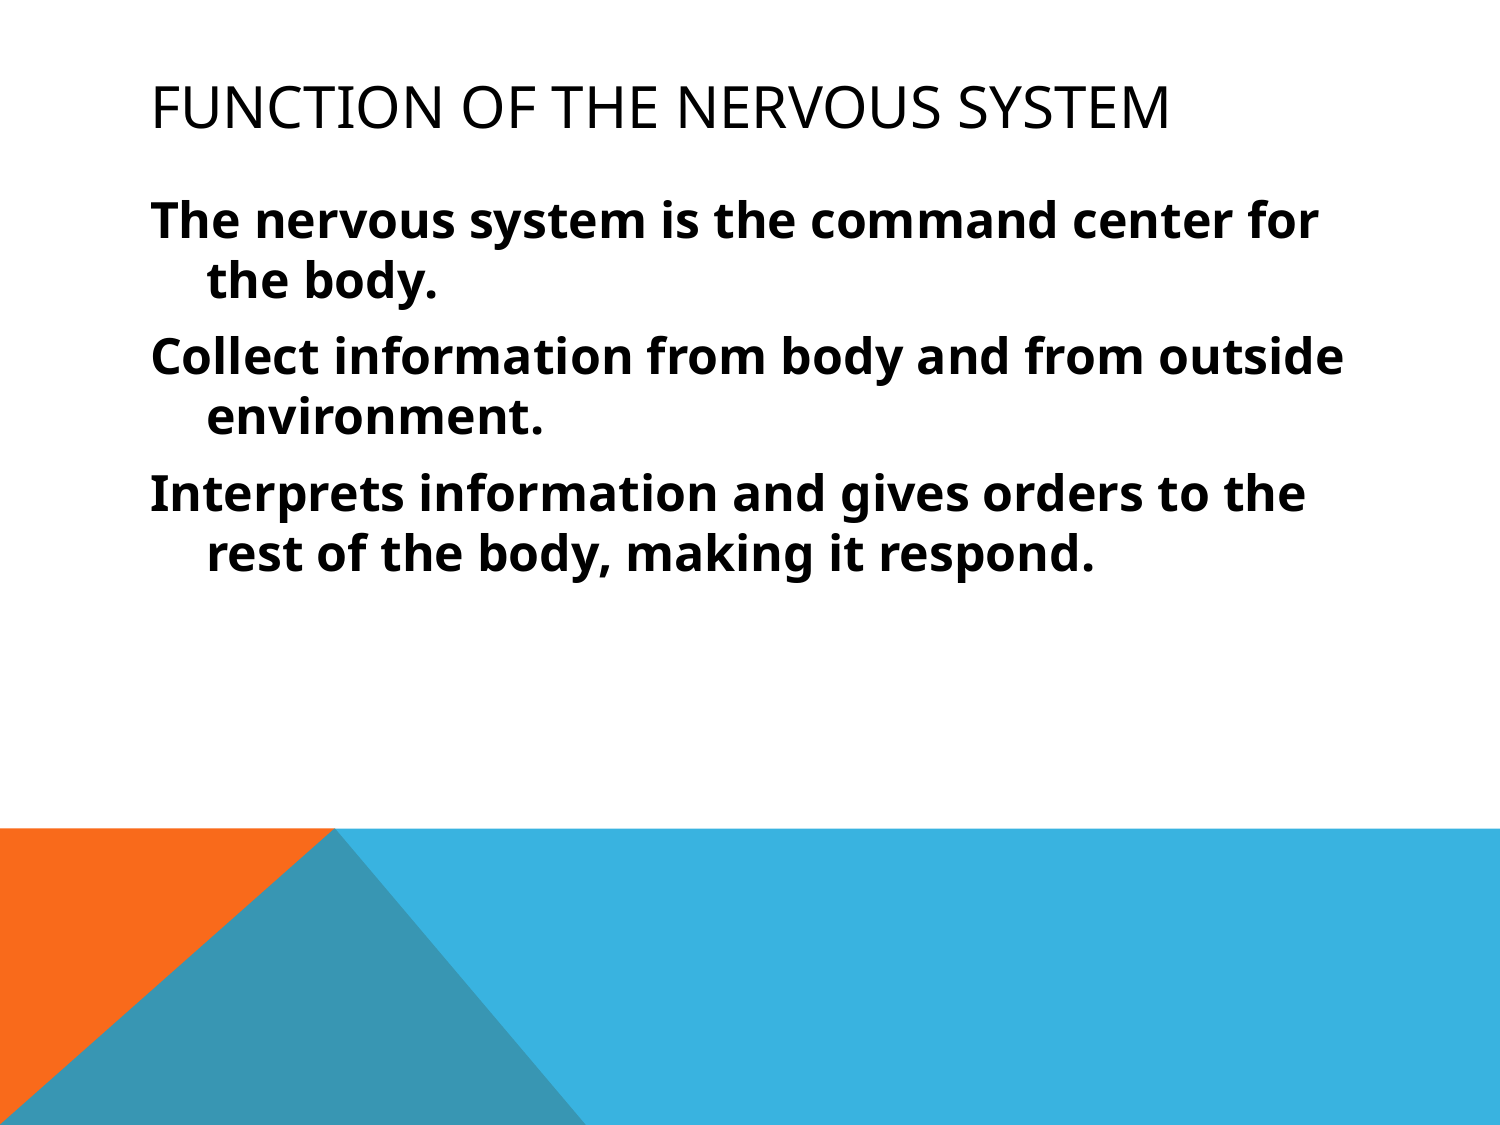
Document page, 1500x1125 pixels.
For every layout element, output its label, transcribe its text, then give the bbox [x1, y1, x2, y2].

list The nervous system is the command center for the body. Collect information from body and from outside environment. Interprets information and gives orders to the rest of the body, making it respond. [135, 180, 1369, 768]
title Function of the Nervous System [135, 60, 1369, 150]
